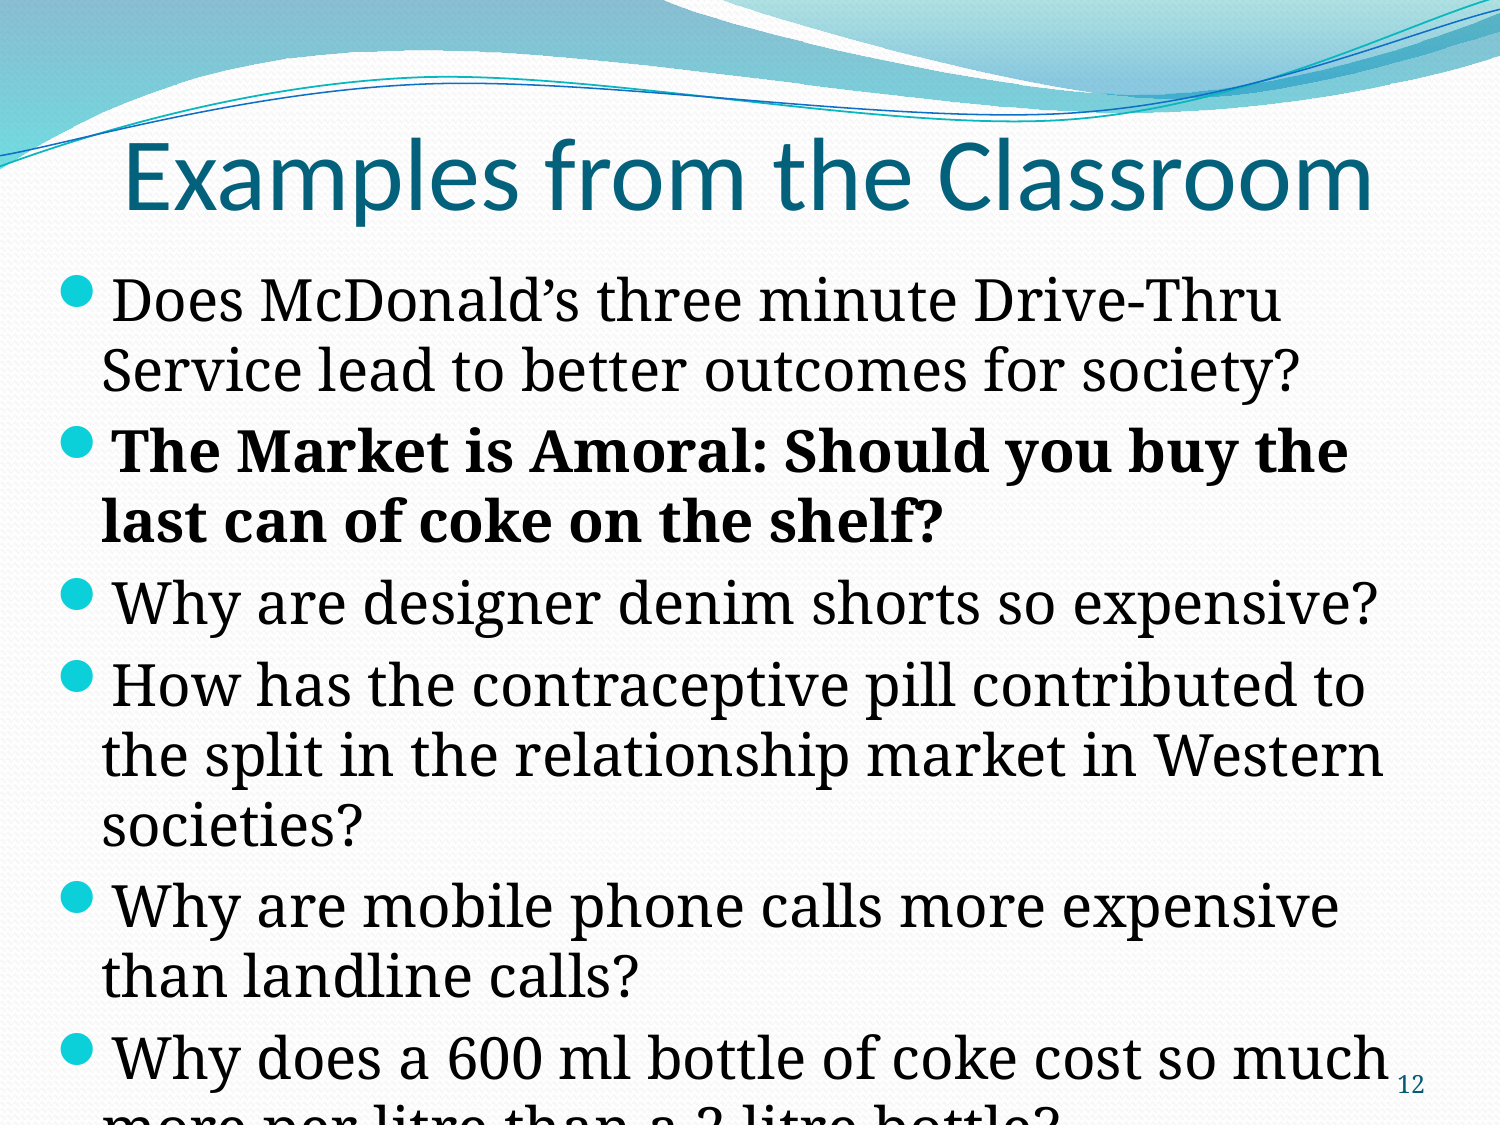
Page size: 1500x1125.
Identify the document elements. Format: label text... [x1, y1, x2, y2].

list Does McDonald’s three minute Drive-Thru Service lead to better outcomes for society? The Market is Amoral: Should you buy the last can of coke on the shelf? Why are designer denim shorts so expensive? How has the contraceptive pill contributed to the split in the relationship market in Western societies? Why are mobile phone calls more expensive than landline calls? Why does a 600 ml bottle of coke cost so much more per litre than a 2 litre bottle? [41, 255, 1459, 1106]
slide_number 12 [1299, 1042, 1425, 1103]
title Examples from the Classroom [75, 90, 1425, 232]
